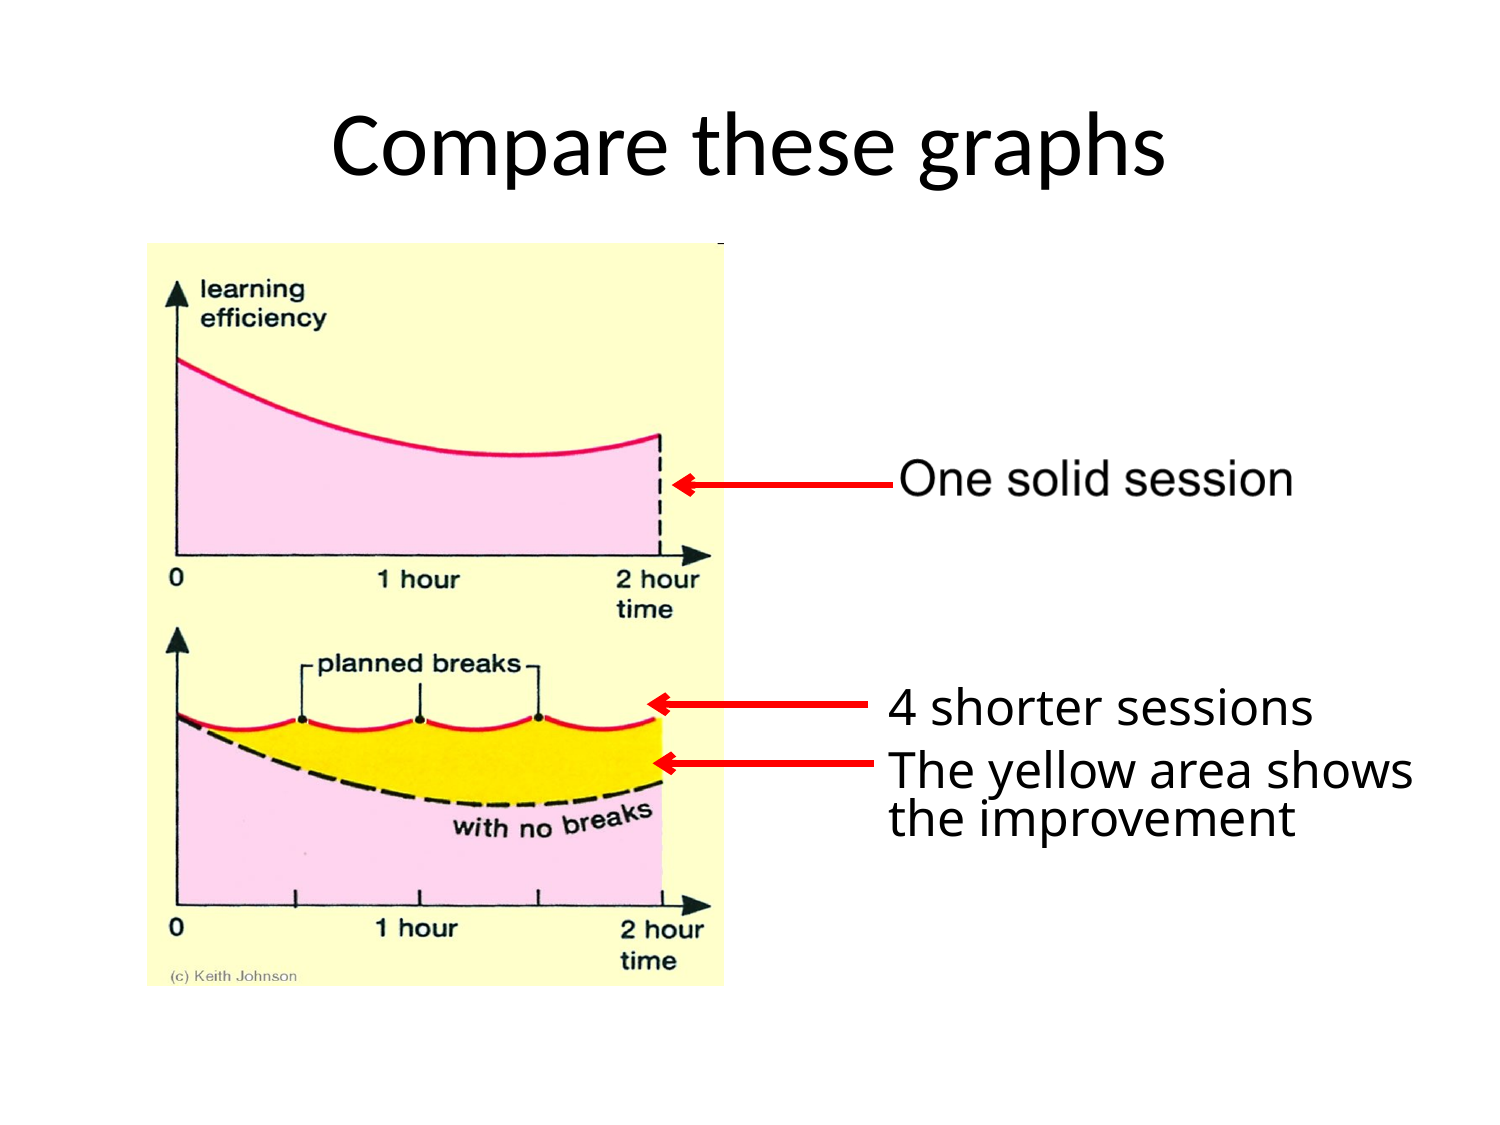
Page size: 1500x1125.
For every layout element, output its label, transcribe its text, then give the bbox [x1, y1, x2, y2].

text_box 4 shorter sessions The yellow area shows the improvement [873, 667, 1487, 854]
title Compare these graphs [75, 45, 1425, 233]
picture [867, 432, 1325, 538]
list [147, 243, 724, 987]
